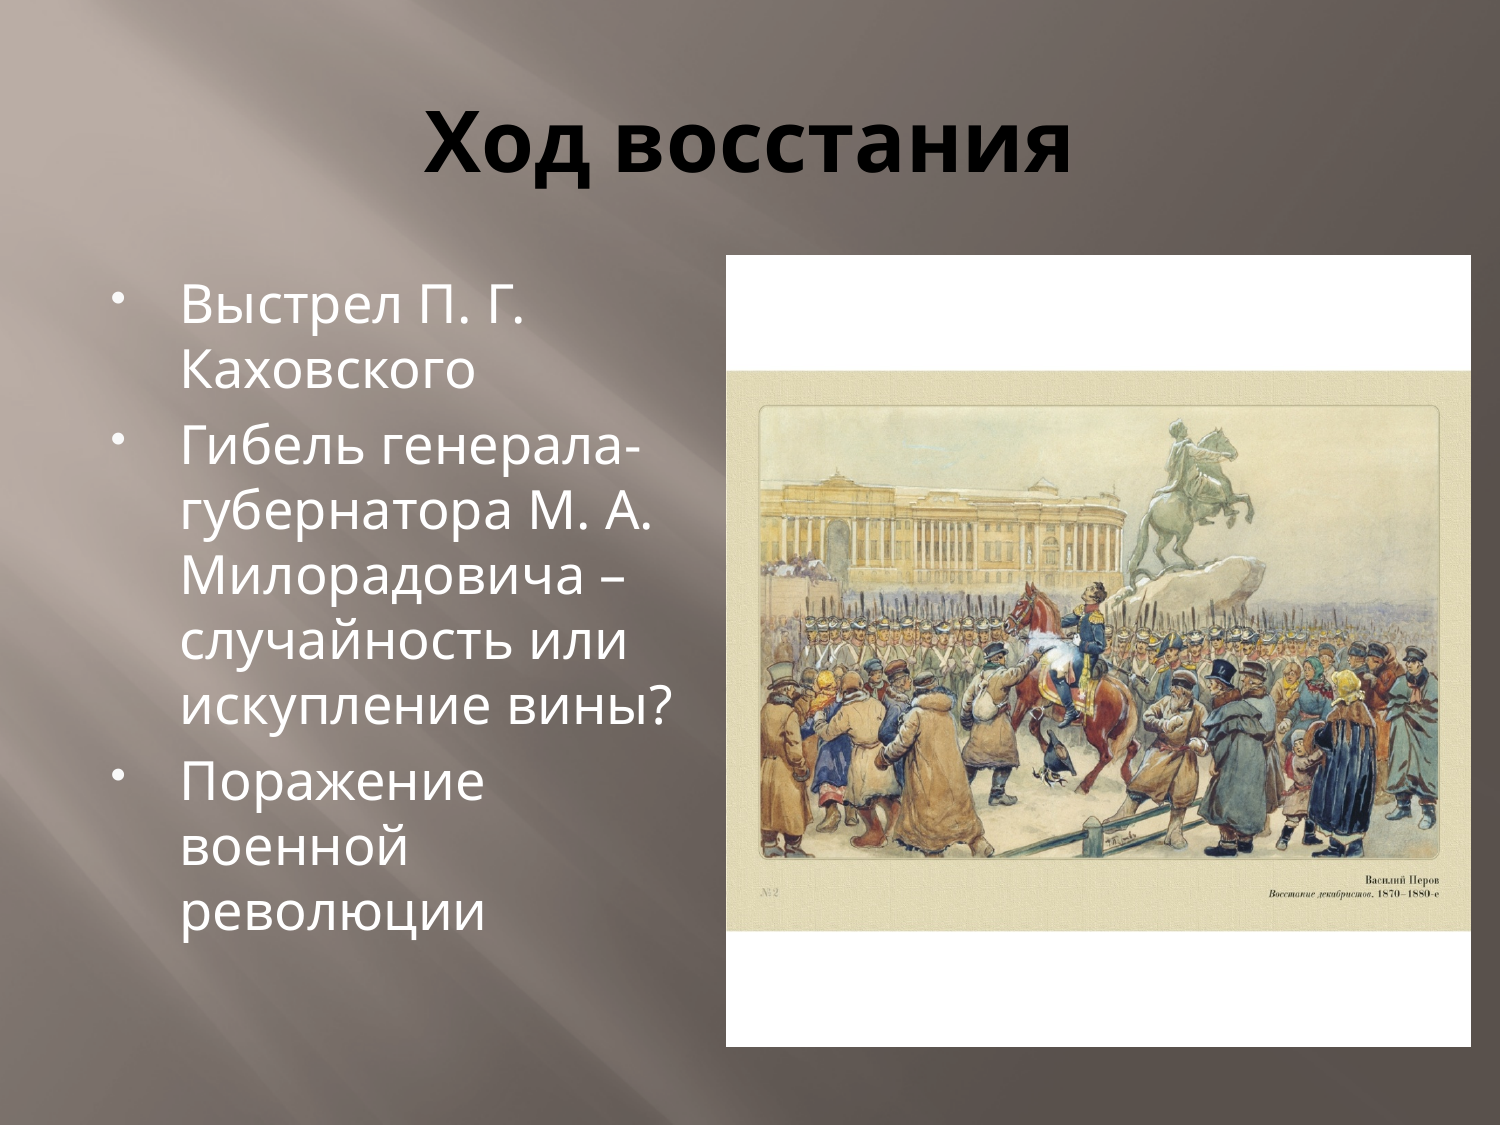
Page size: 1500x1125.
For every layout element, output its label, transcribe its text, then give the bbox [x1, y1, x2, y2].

title Ход восстания [75, 45, 1425, 233]
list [726, 255, 1471, 1047]
list Выстрел П. Г. Каховского Гибель генерала-губернатора М. А. Милорадовича – случайность или искупление вины? Поражение военной революции [75, 262, 726, 1005]
